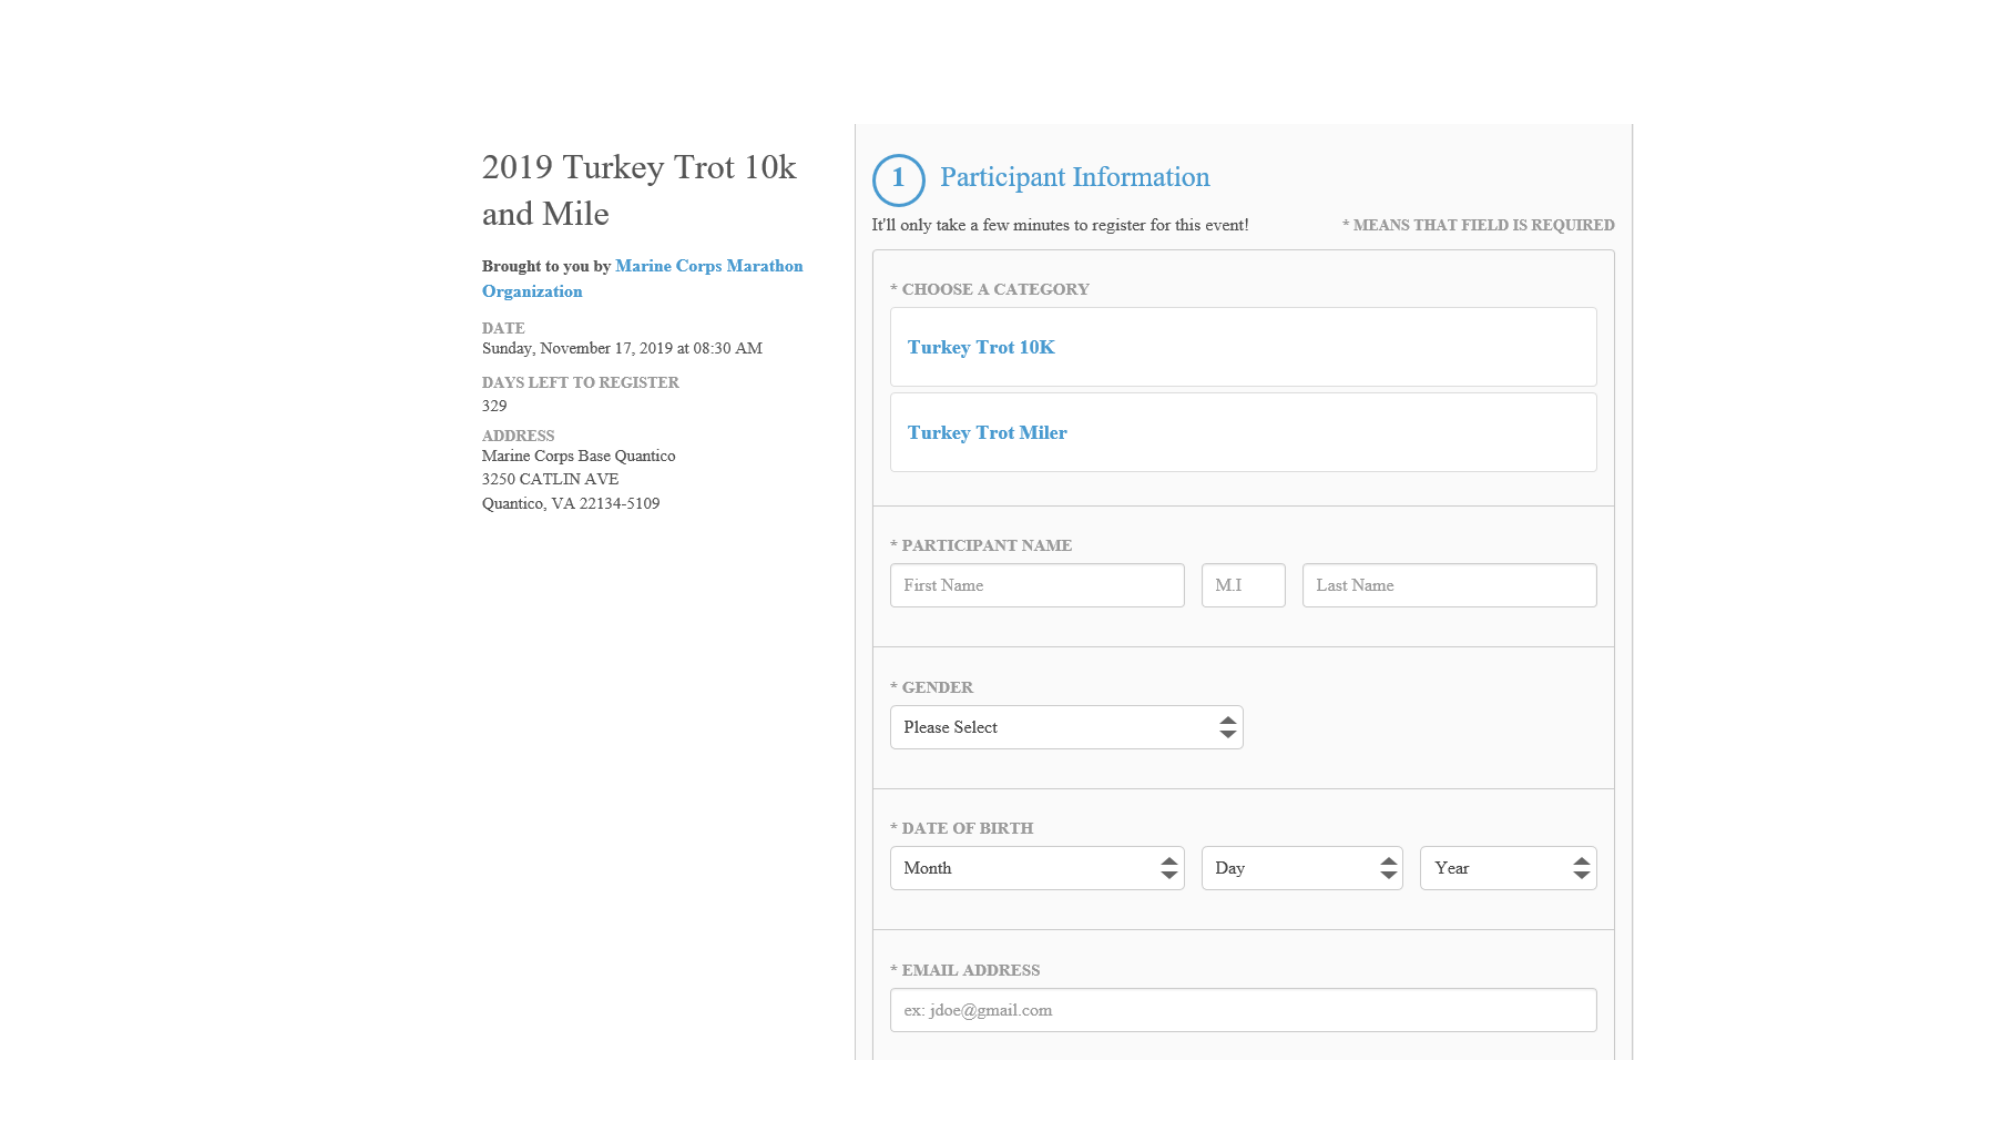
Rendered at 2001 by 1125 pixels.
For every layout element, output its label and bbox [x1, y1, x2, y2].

picture [469, 124, 1634, 1060]
